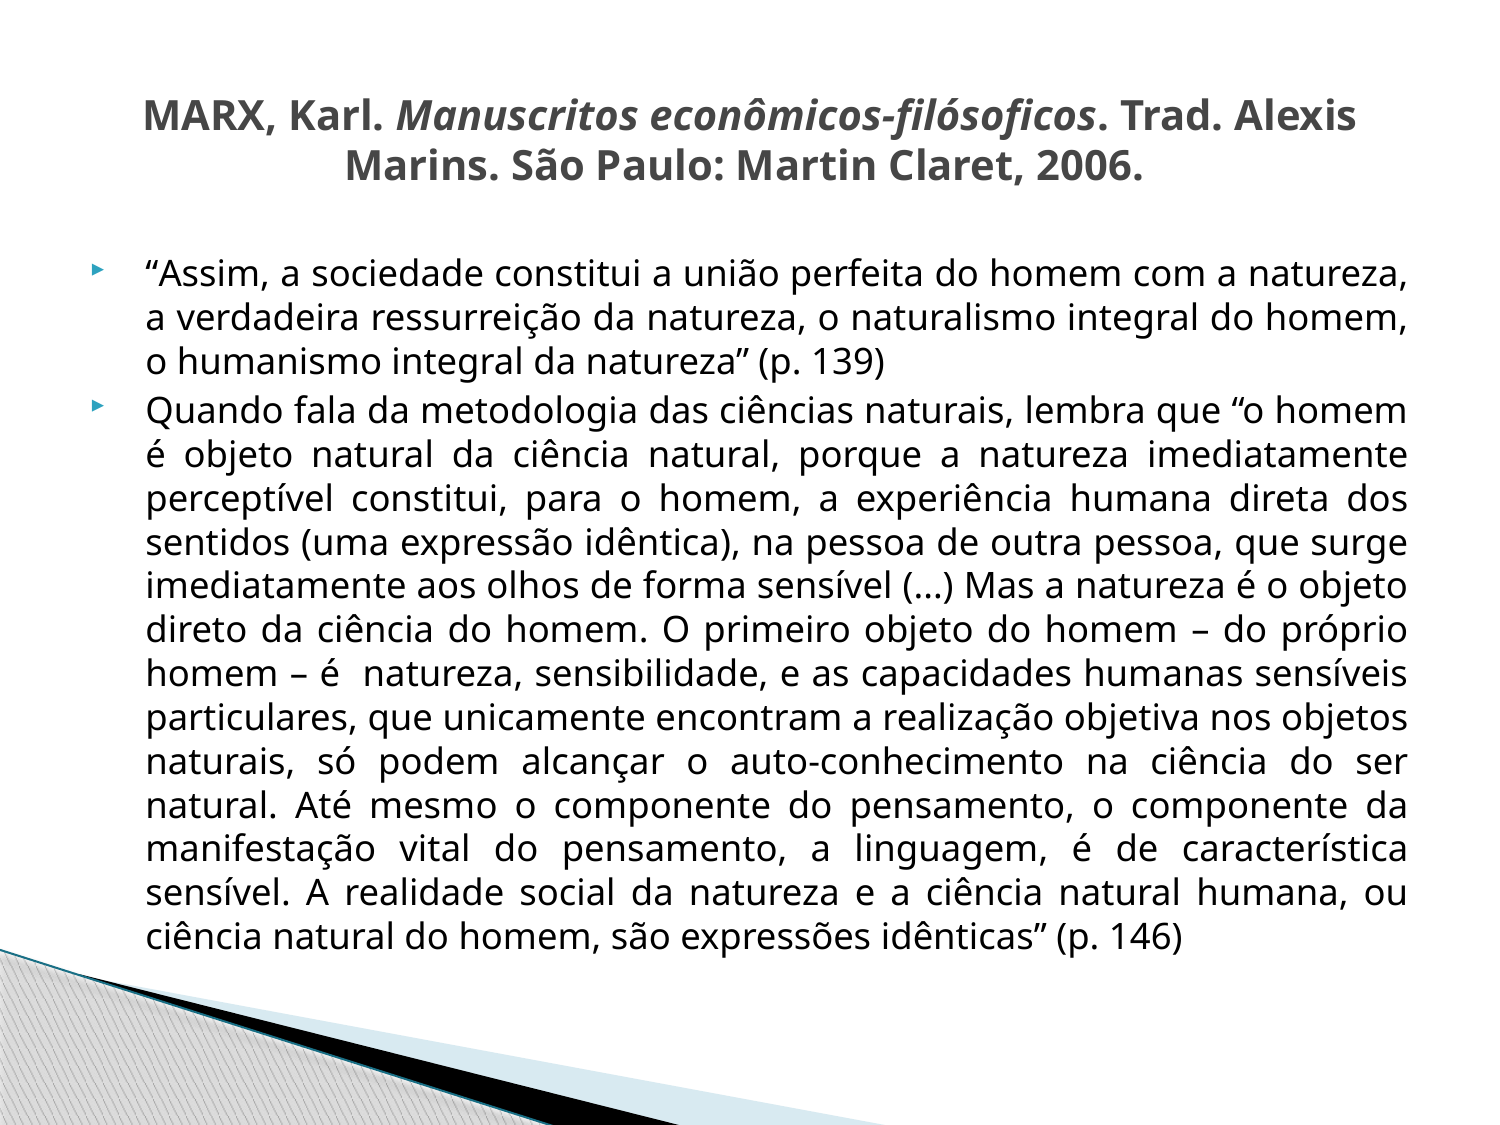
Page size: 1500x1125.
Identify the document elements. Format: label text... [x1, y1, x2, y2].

list “Assim, a sociedade constitui a união perfeita do homem com a natureza, a verdadeira ressurreição da natureza, o naturalismo integral do homem, o humanismo integral da natureza” (p. 139) Quando fala da metodologia das ciências naturais, lembra que “o homem é objeto natural da ciência natural, porque a natureza imediatamente perceptível constitui, para o homem, a experiência humana direta dos sentidos (uma expressão idêntica), na pessoa de outra pessoa, que surge imediatamente aos olhos de forma sensível (...) Mas a natureza é o objeto direto da ciência do homem. O primeiro objeto do homem – do próprio homem – é natureza, sensibilidade, e as capacidades humanas sensíveis particulares, que unicamente encontram a realização objetiva nos objetos naturais, só podem alcançar o auto-conhecimento na ciência do ser natural. Até mesmo o componente do pensamento, o componente da manifestação vital do pensamento, a linguagem, é de característica sensível. A realidade social da natureza e a ciência natural humana, ou ciência natural do homem, são expressões idênticas” (p. 146) [75, 243, 1425, 986]
title MARX, Karl. Manuscritos econômicos-filósoficos. Trad. Alexis Marins. São Paulo: Martin Claret, 2006. [75, 45, 1425, 233]
